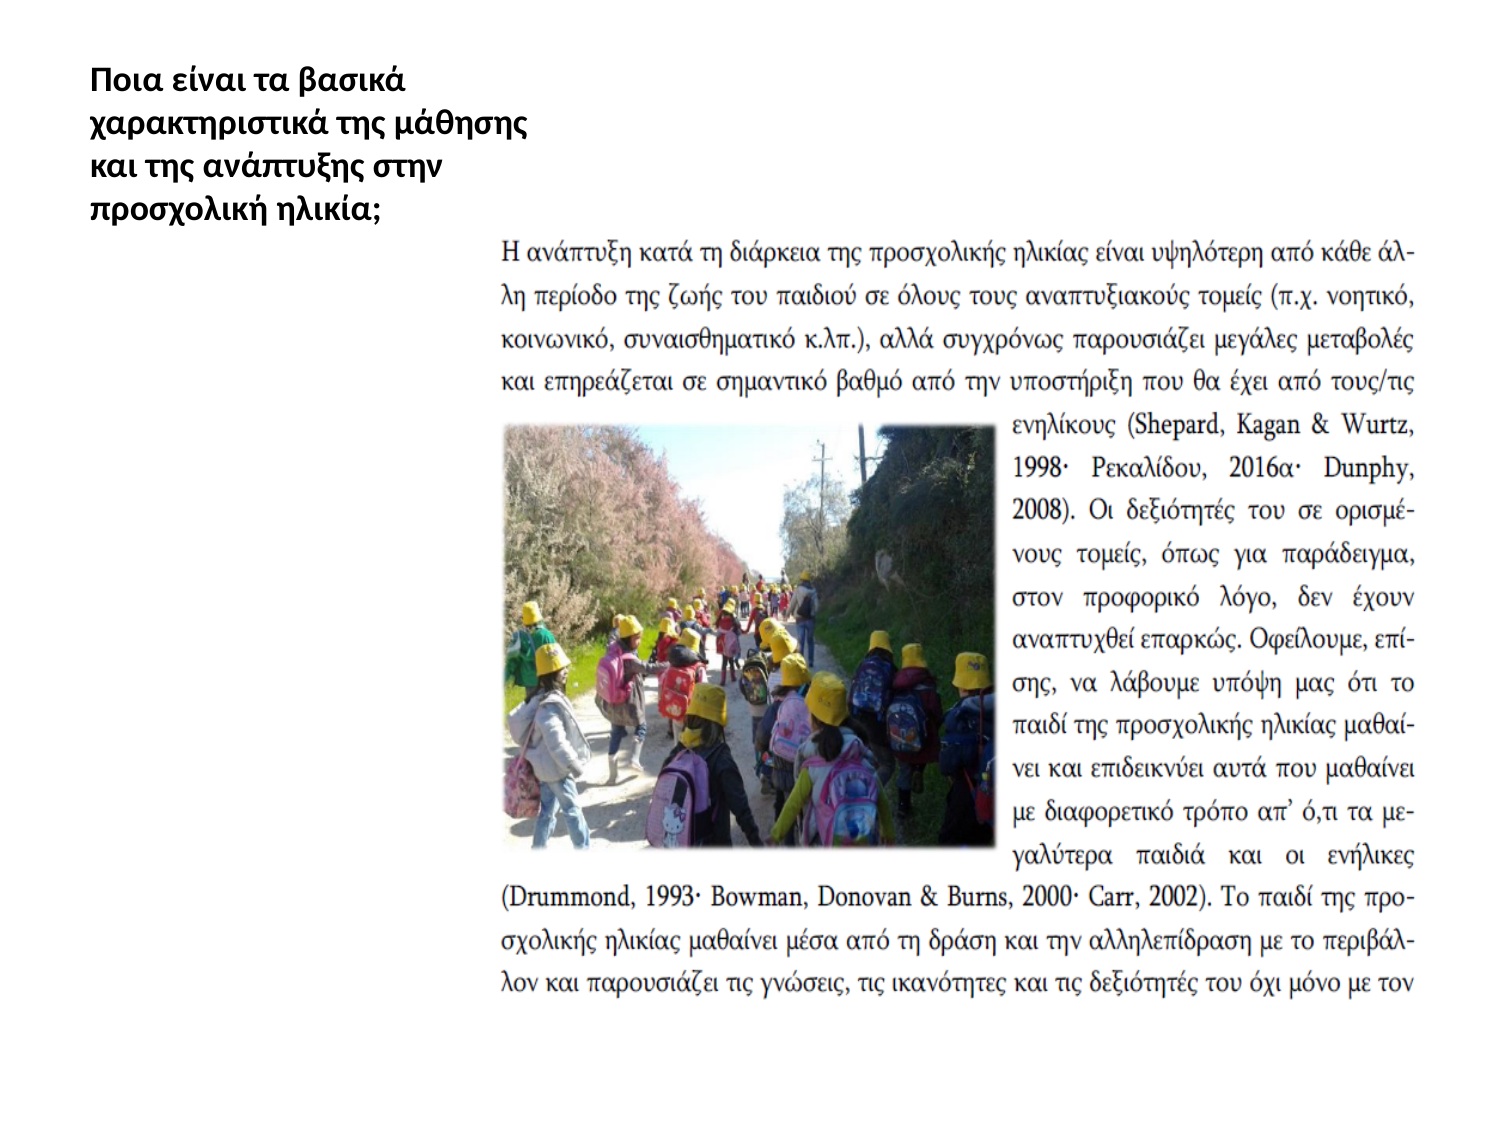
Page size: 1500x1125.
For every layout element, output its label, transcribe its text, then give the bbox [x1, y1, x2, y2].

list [491, 223, 1426, 1009]
title Ποια είναι τα βασικά χαρακτηριστικά της μάθησης και της ανάπτυξης στην προσχολική ηλικία; [75, 44, 569, 236]
